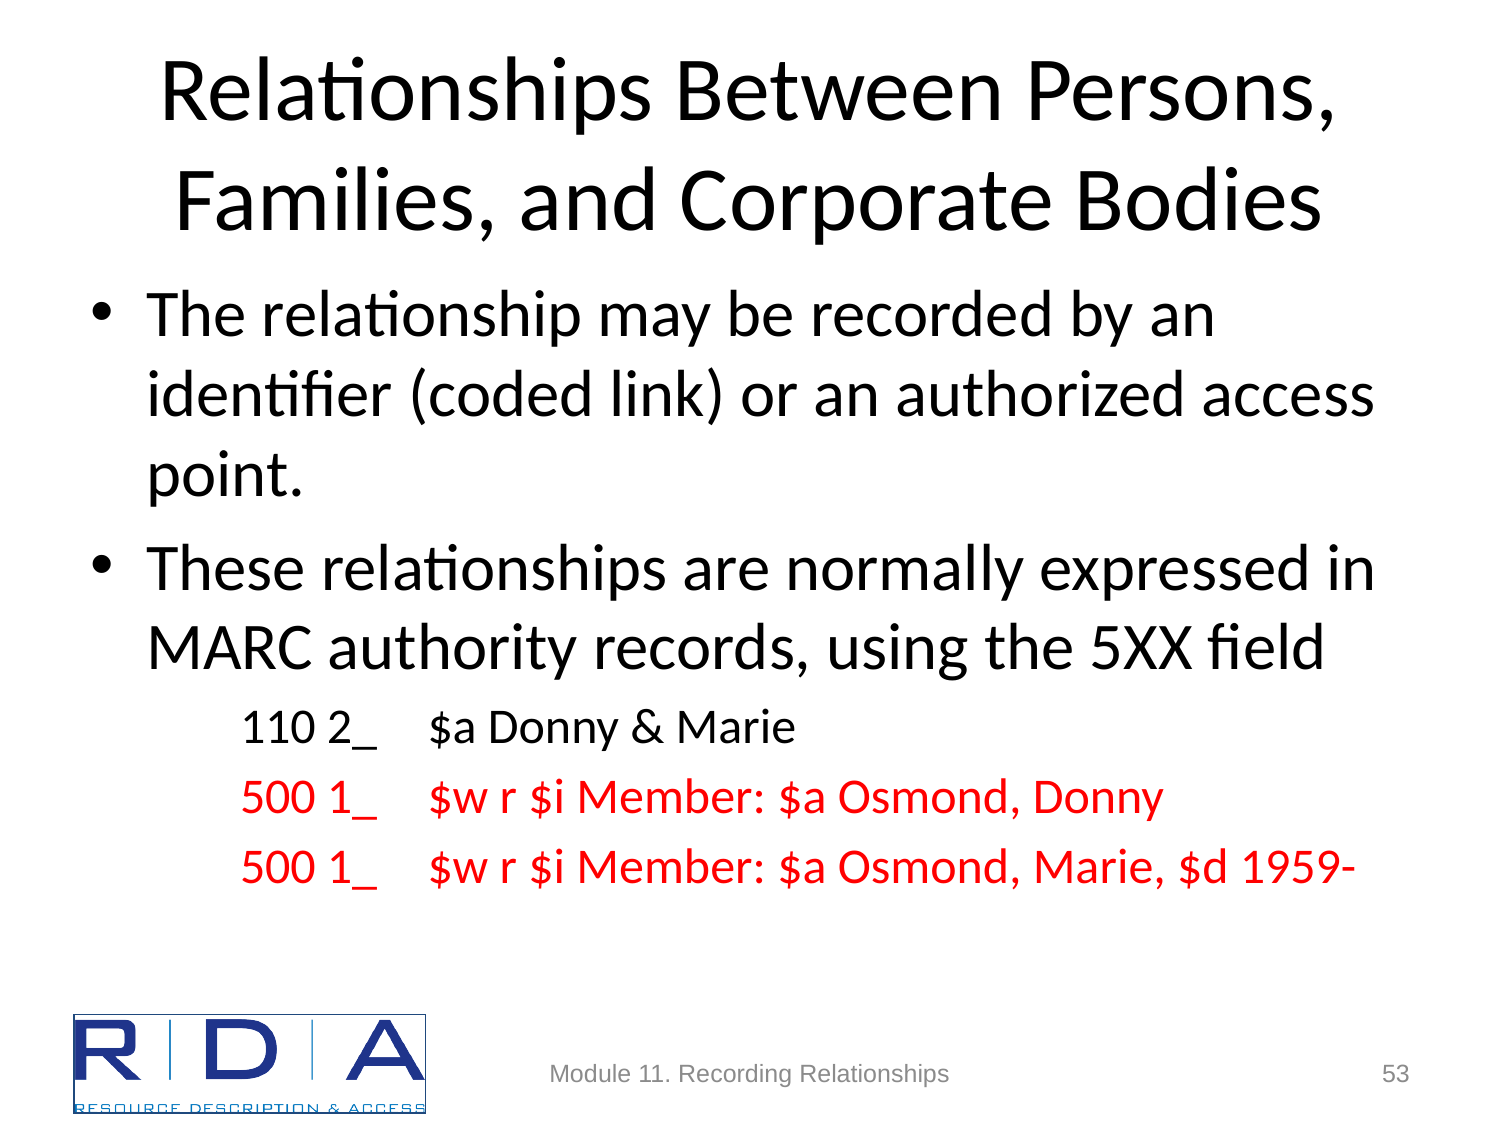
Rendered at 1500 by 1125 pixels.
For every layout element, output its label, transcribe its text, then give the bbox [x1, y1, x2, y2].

slide_number 53 [1074, 1042, 1425, 1103]
list The relationship may be recorded by an identifier (coded link) or an authorized access point. These relationships are normally expressed in MARC authority records, using the 5XX field 110 2_ $a Donny & Marie 500 1_ $w r $i Member: $a Osmond, Donny 500 1_ $w r $i Member: $a Osmond, Marie, $d 1959- [75, 262, 1425, 1005]
title Relationships Between Persons, Families, and Corporate Bodies [75, 45, 1425, 233]
footer Module 11. Recording Relationships [512, 1042, 988, 1103]
picture [75, 1015, 425, 1112]
